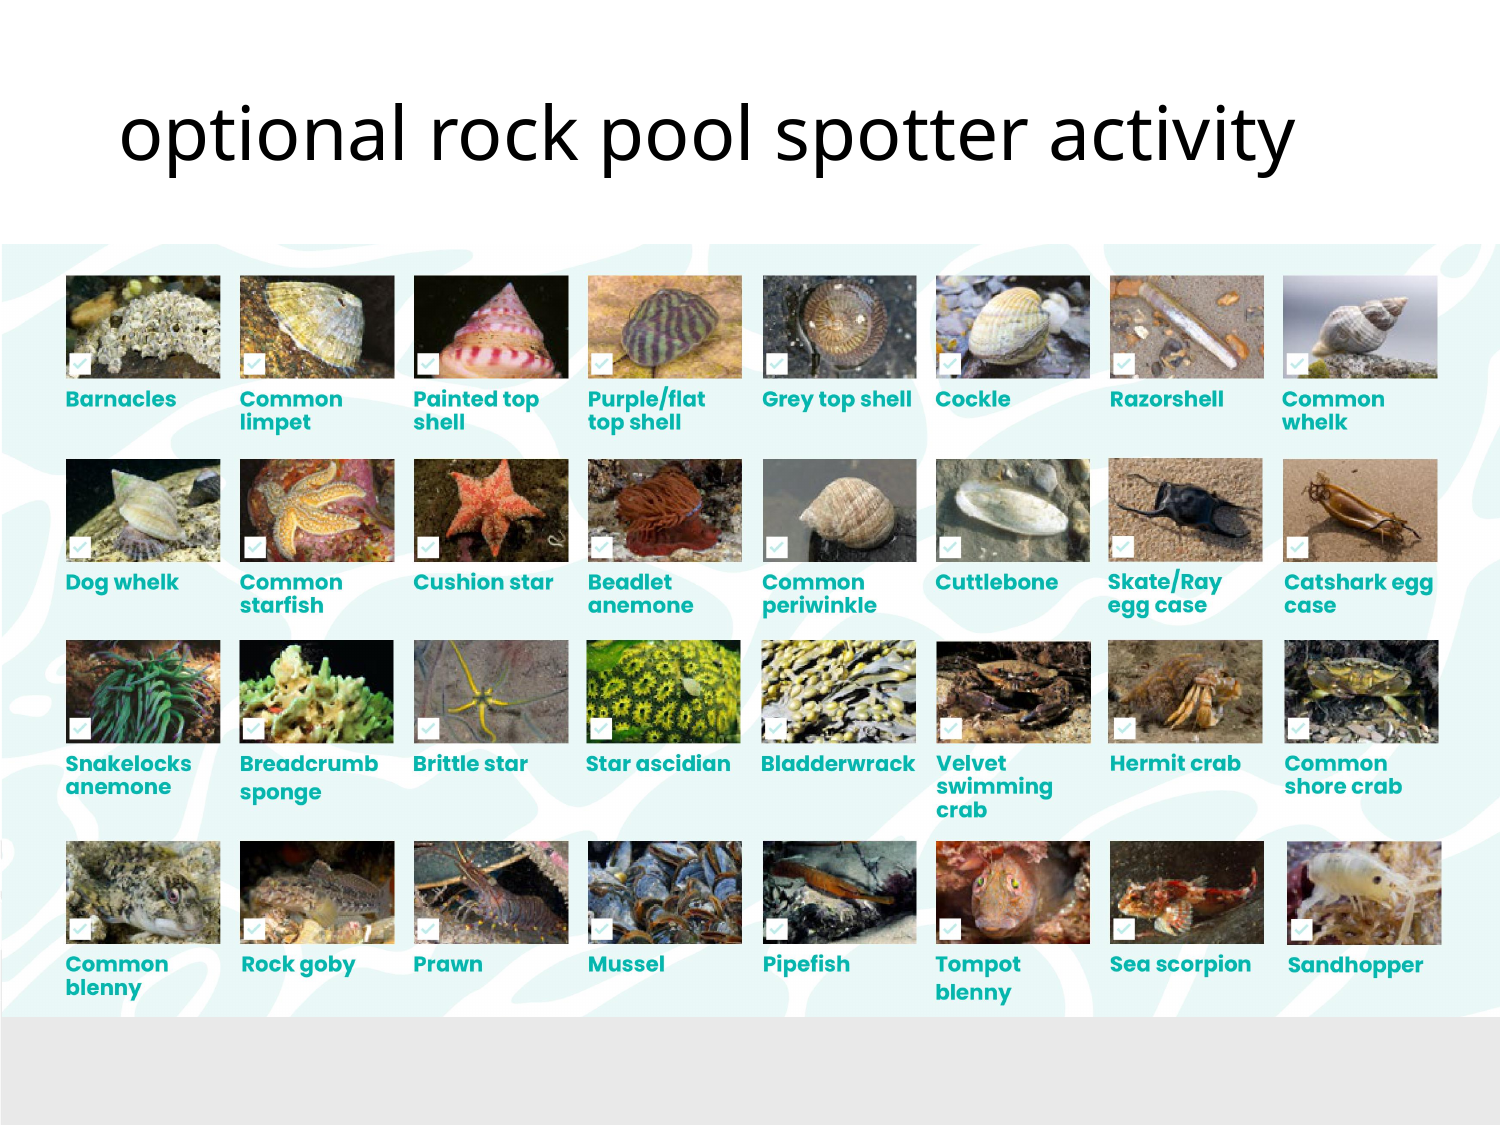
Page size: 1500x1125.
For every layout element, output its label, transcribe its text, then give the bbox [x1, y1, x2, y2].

title optional rock pool spotter activity [103, 27, 1397, 244]
picture [0, 0, 1500, 1125]
